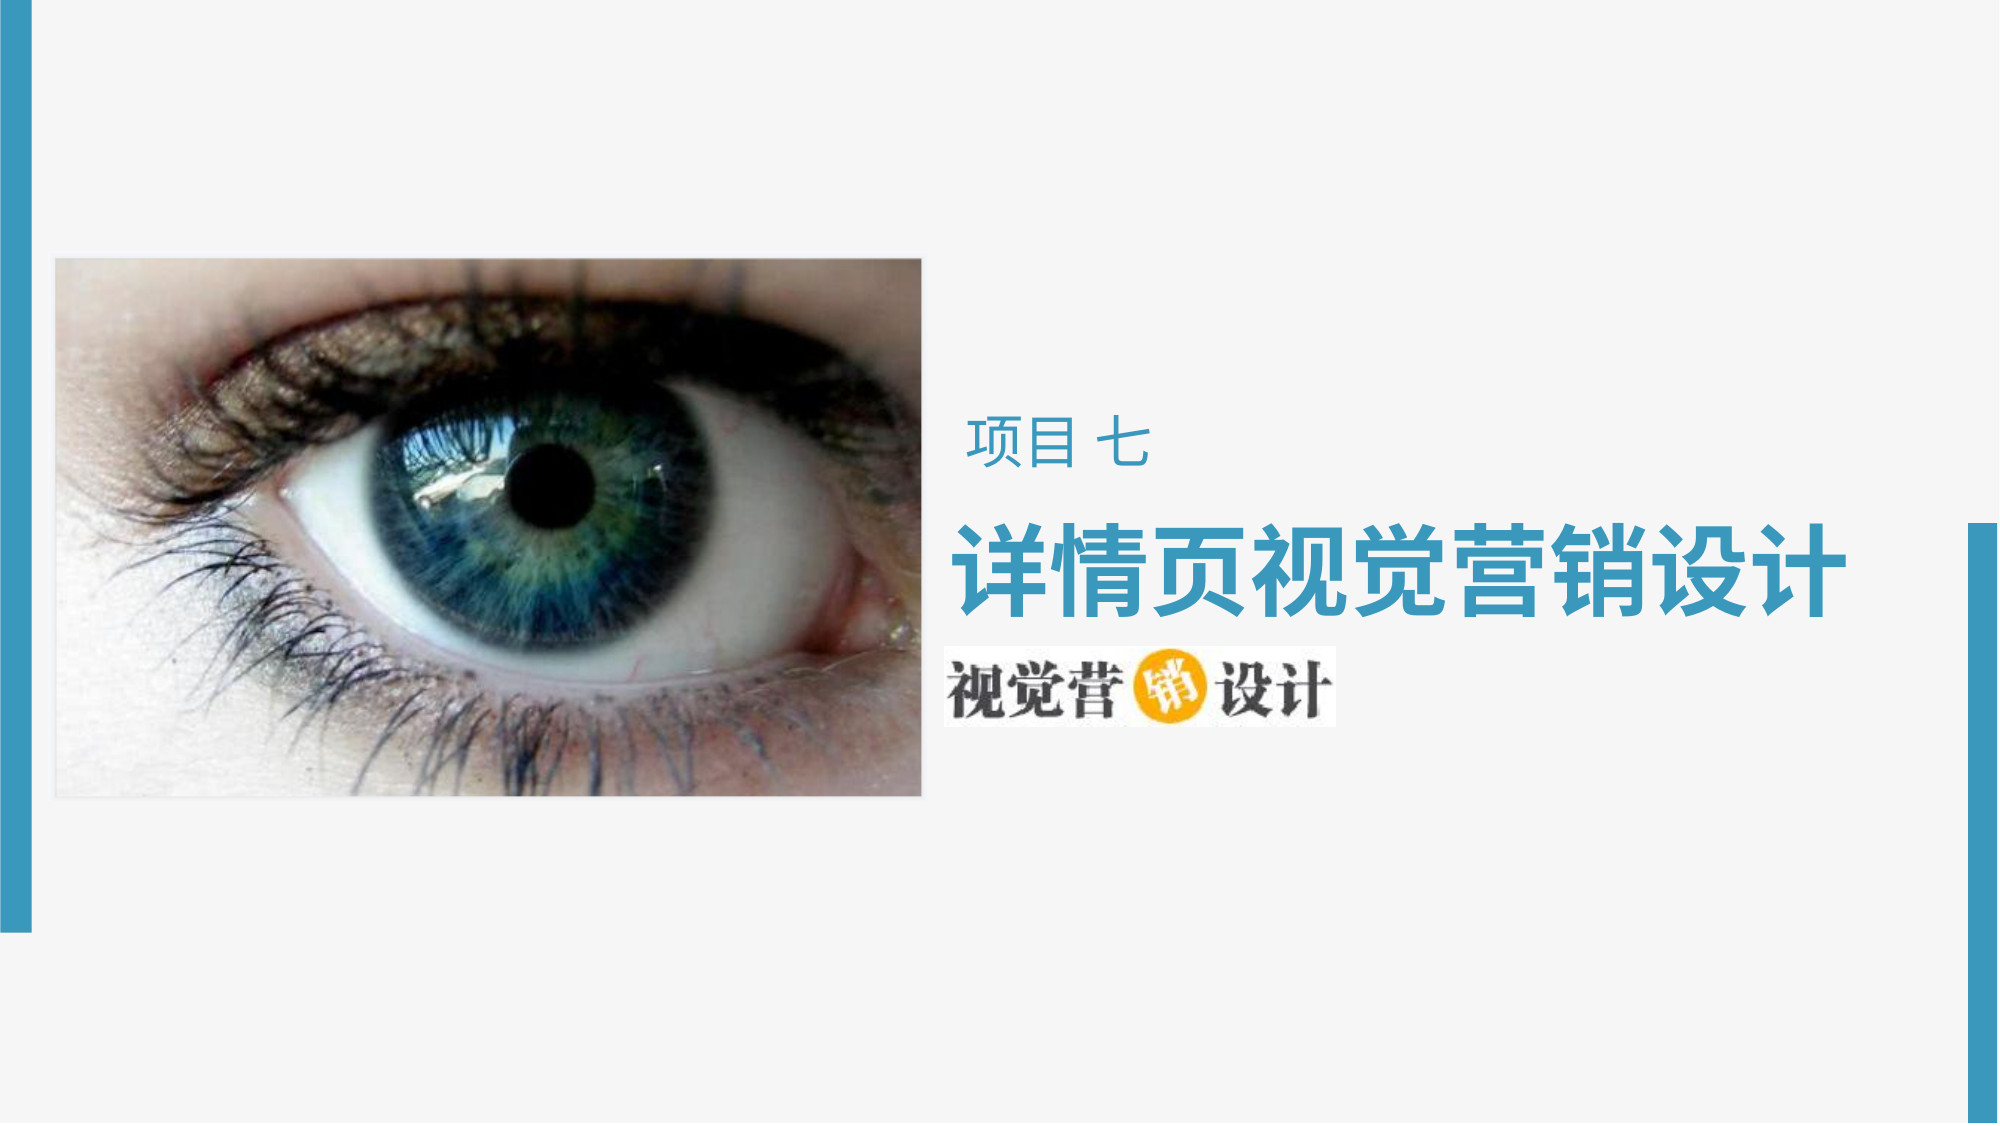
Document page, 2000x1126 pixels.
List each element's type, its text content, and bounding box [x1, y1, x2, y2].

text_box 详情页视觉营销设计 [934, 477, 1898, 636]
text_box 项目 七 [944, 395, 1225, 486]
text_box [1967, 522, 1998, 1124]
text_box [0, 0, 33, 934]
picture [944, 646, 1336, 727]
picture [48, 251, 929, 801]
